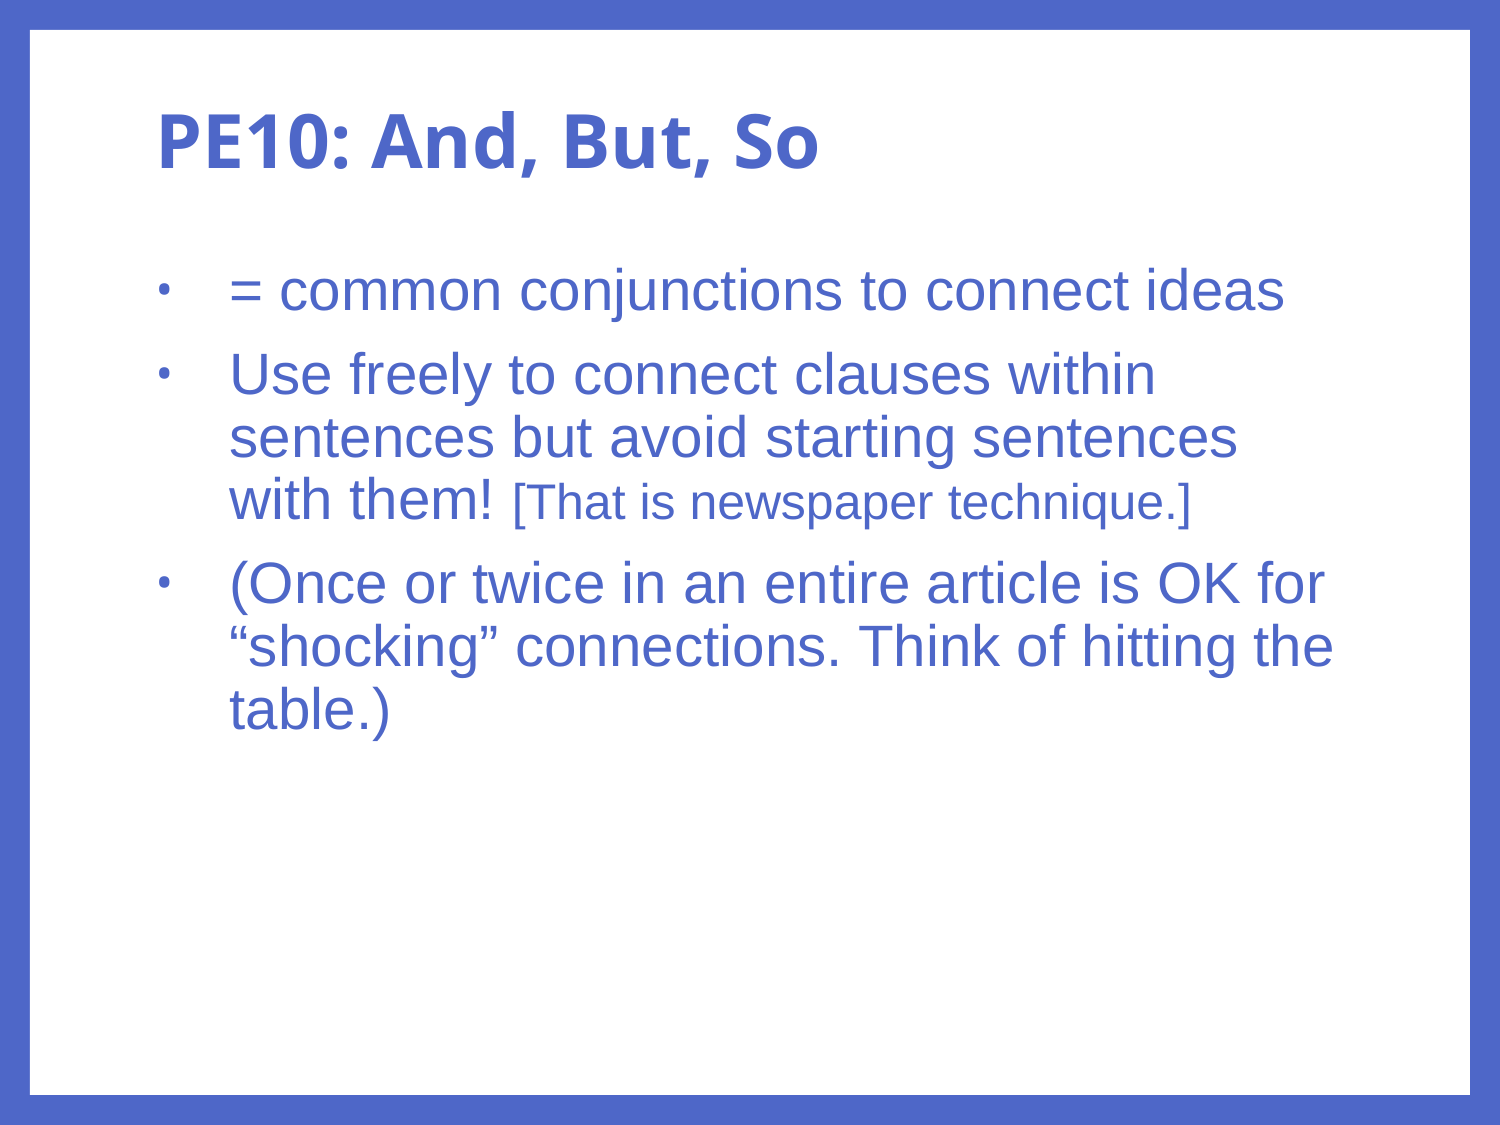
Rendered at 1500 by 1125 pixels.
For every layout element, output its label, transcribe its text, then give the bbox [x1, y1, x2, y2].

list = common conjunctions to connect ideas Use freely to connect clauses within sentences but avoid starting sentences with them! [That is newspaper technique.] (Once or twice in an entire article is OK for “shocking” connections. Think of hitting the table.) [140, 252, 1356, 1000]
title PE10: And, But, So [140, 66, 1356, 222]
